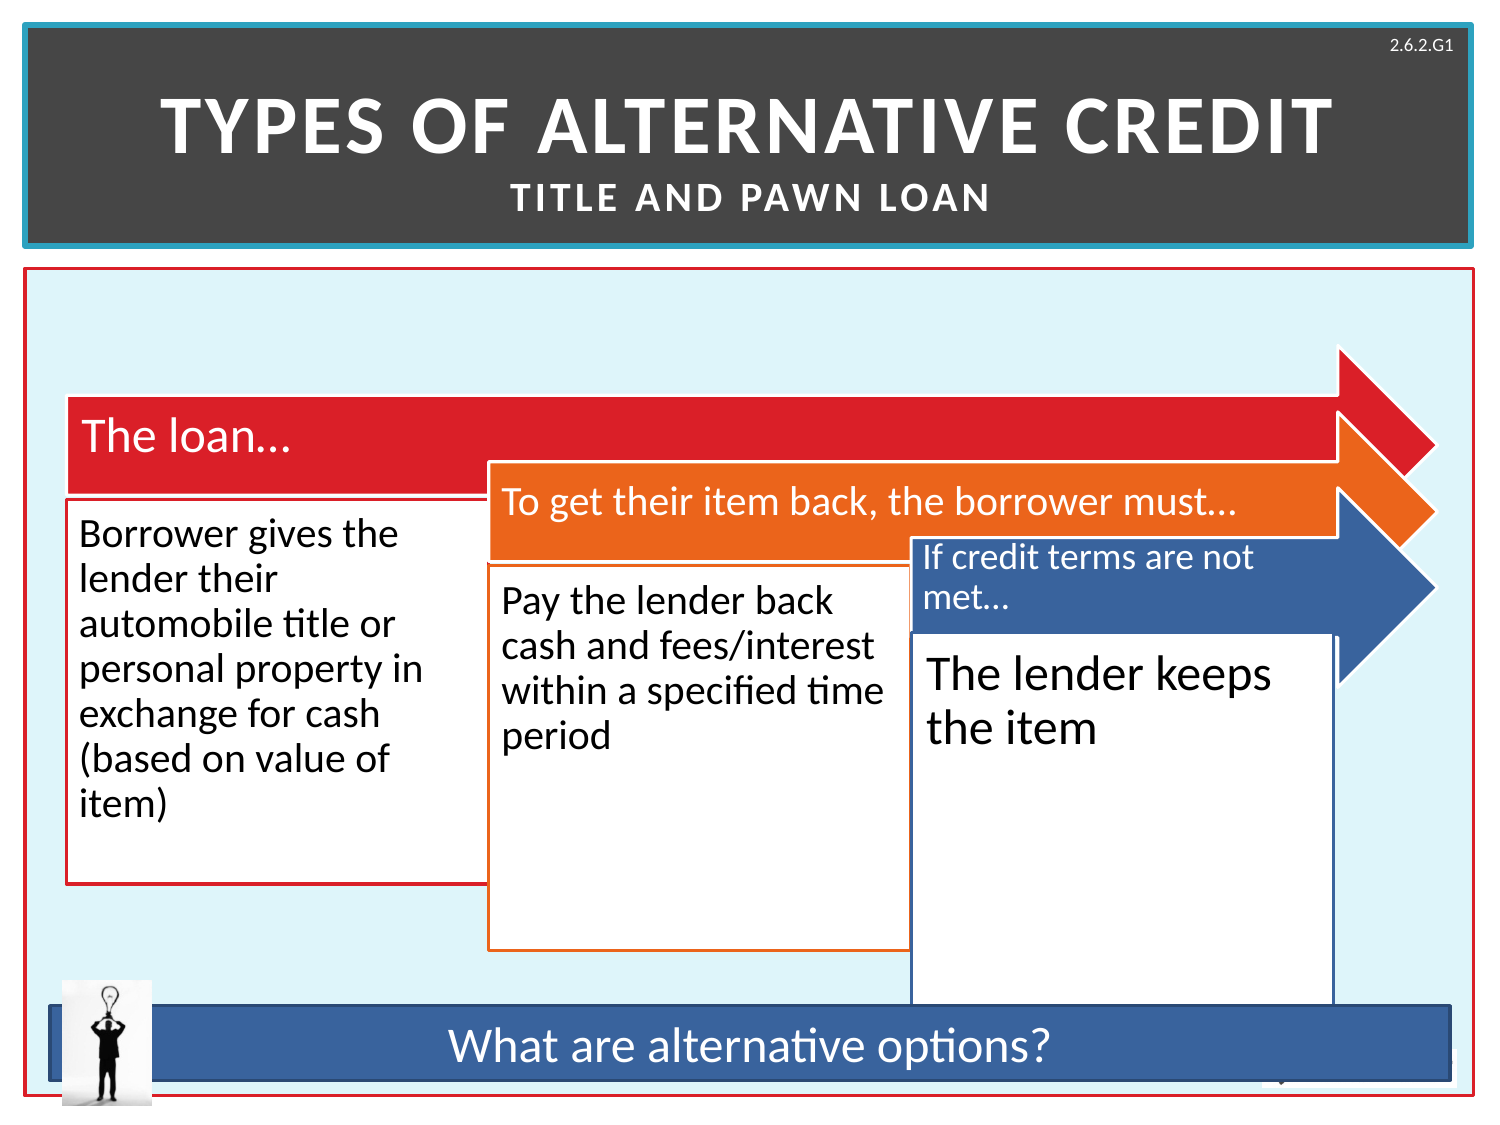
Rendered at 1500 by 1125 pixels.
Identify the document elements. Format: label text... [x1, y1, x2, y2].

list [62, 281, 1442, 980]
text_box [49, 980, 1451, 1107]
title Types of Alternative Credit Title and Pawn Loan [62, 58, 1438, 232]
